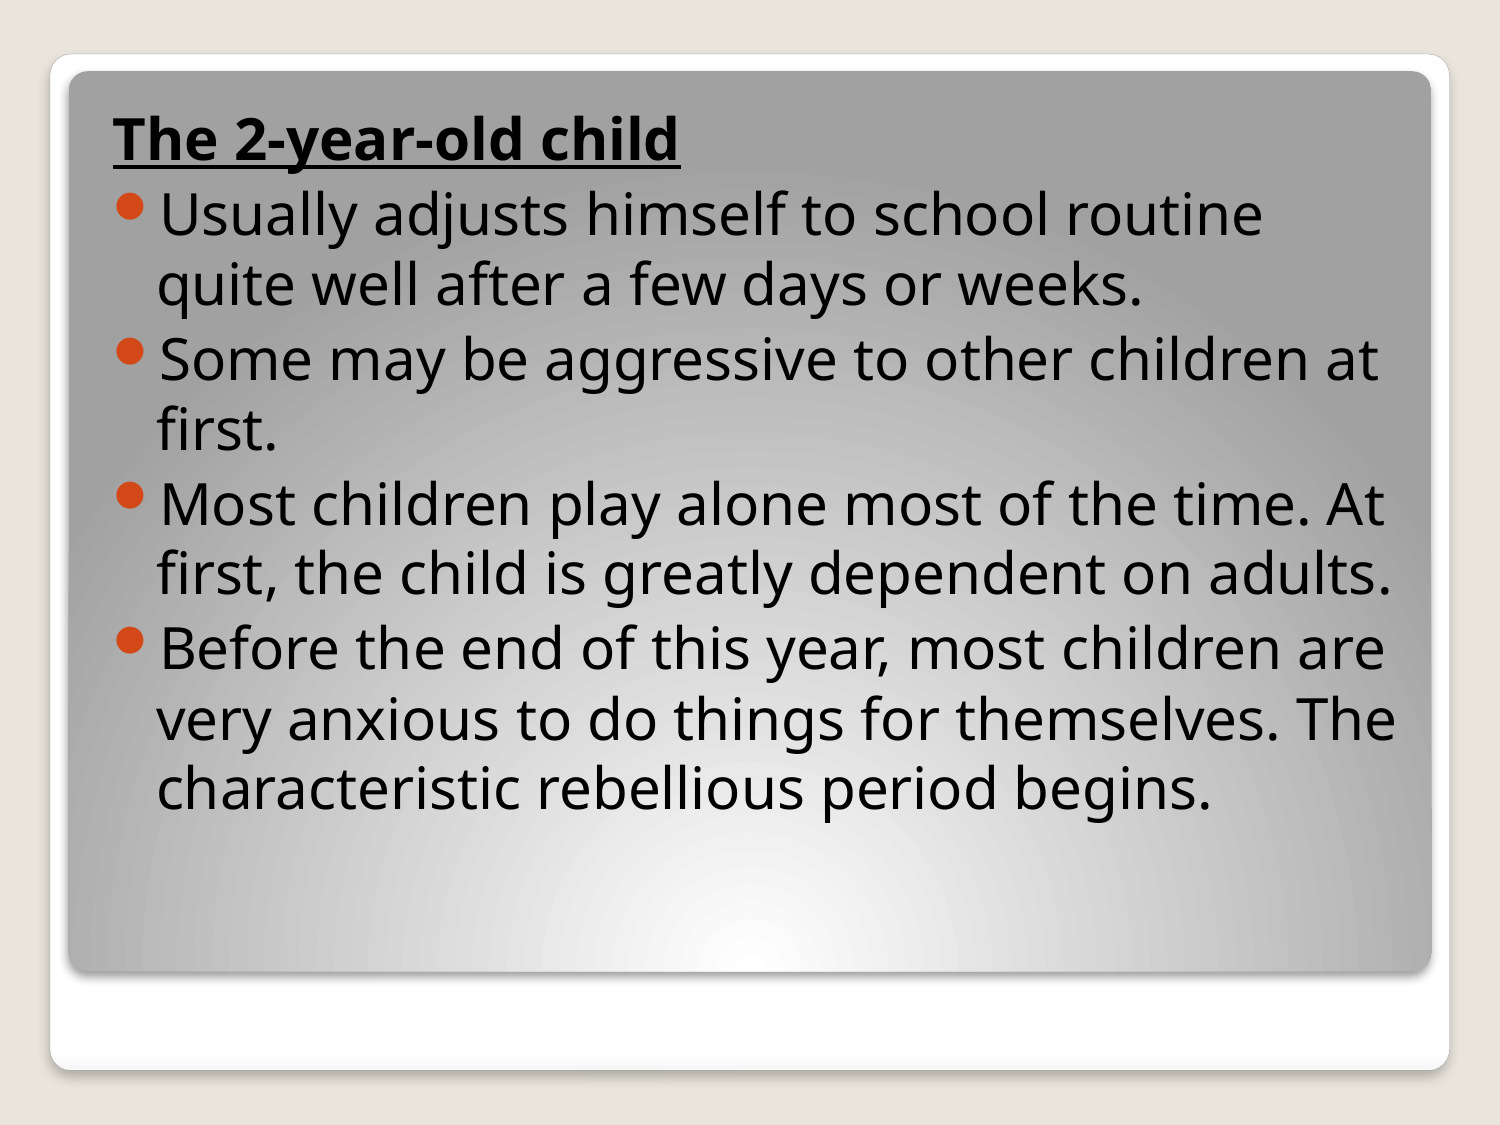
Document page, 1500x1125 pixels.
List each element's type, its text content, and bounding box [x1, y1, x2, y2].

list The 2-year-old child Usually adjusts himself to school routine quite well after a few days or weeks. Some may be aggressive to other children at first. Most children play alone most of the time. At first, the child is greatly dependent on adults. Before the end of this year, most children are very anxious to do things for themselves. The characteristic rebellious period begins. [82, 86, 1425, 905]
